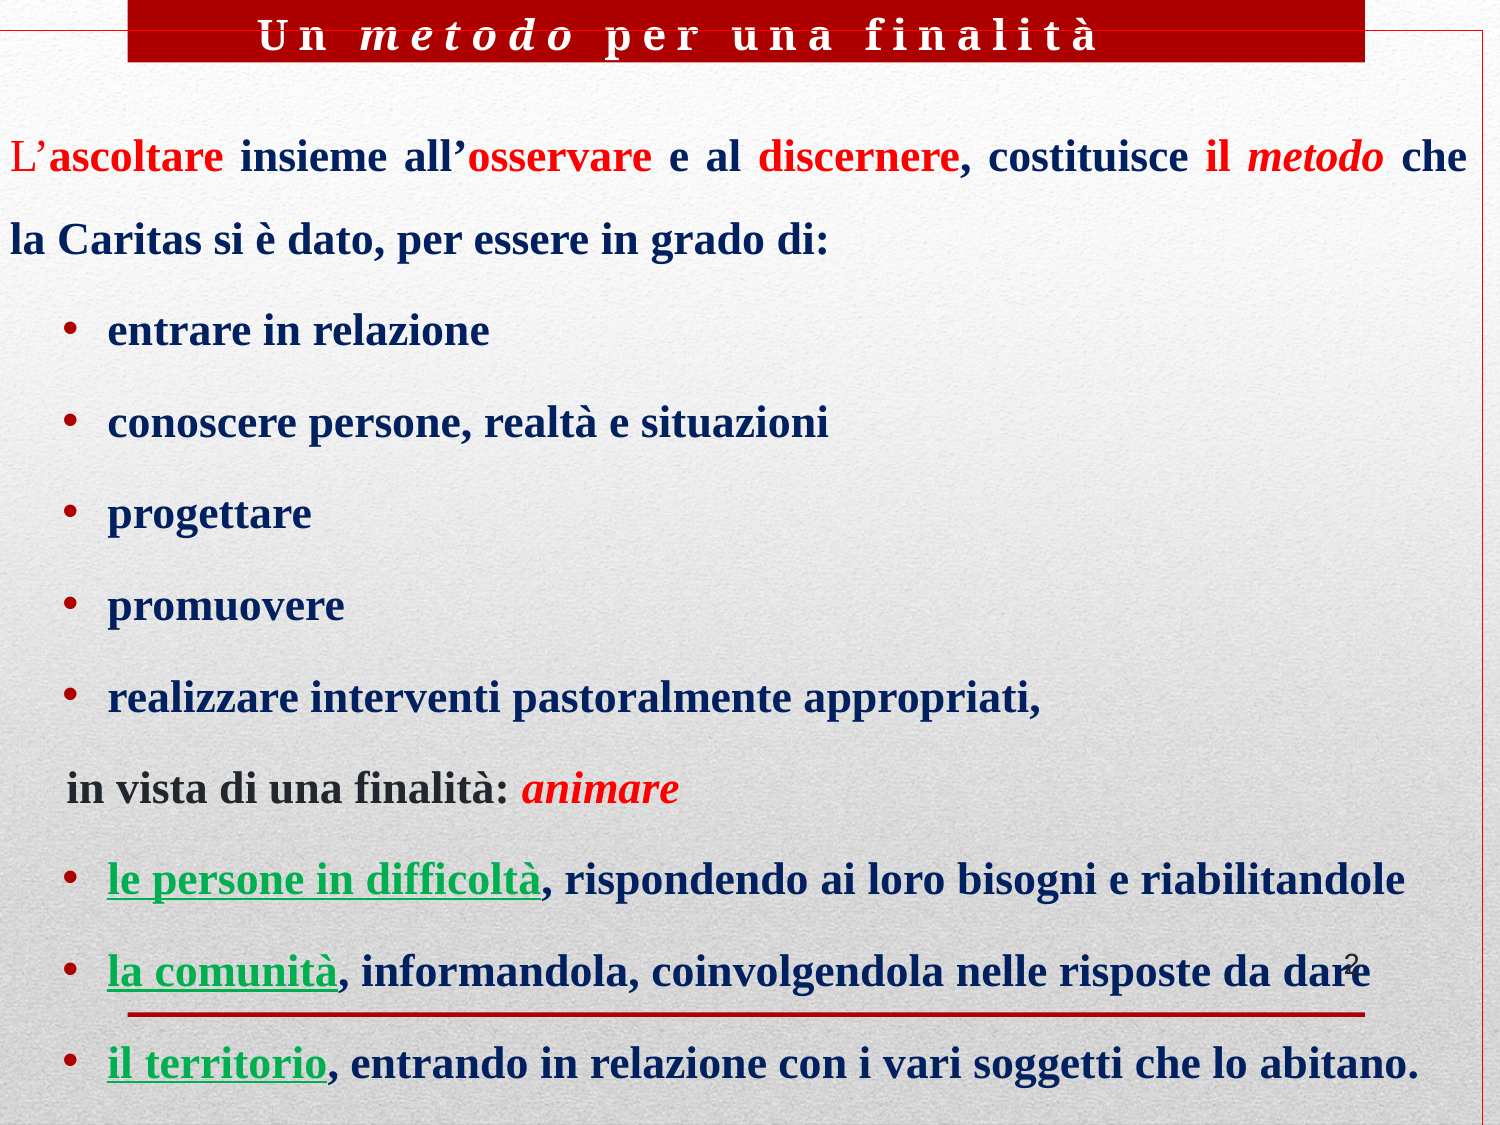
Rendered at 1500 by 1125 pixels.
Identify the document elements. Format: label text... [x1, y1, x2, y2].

list L’ascoltare insieme all’osservare e al discernere, costituisce il metodo che la Caritas si è dato, per essere in grado di: entrare in relazione conoscere persone, realtà e situazioni progettare promuovere realizzare interventi pastoralmente appropriati, in vista di una finalità: animare le persone in difficoltà, rispondendo ai loro bisogni e riabilitandole la comunità, informandola, coinvolgendola nelle risposte da dare il territorio, entrando in relazione con i vari soggetti che lo abitano. [0, 30, 1483, 1125]
slide_number 2 [1250, 933, 1375, 993]
title U n m e t o d o p e r u n a f i n a l i t à [242, 0, 1317, 30]
